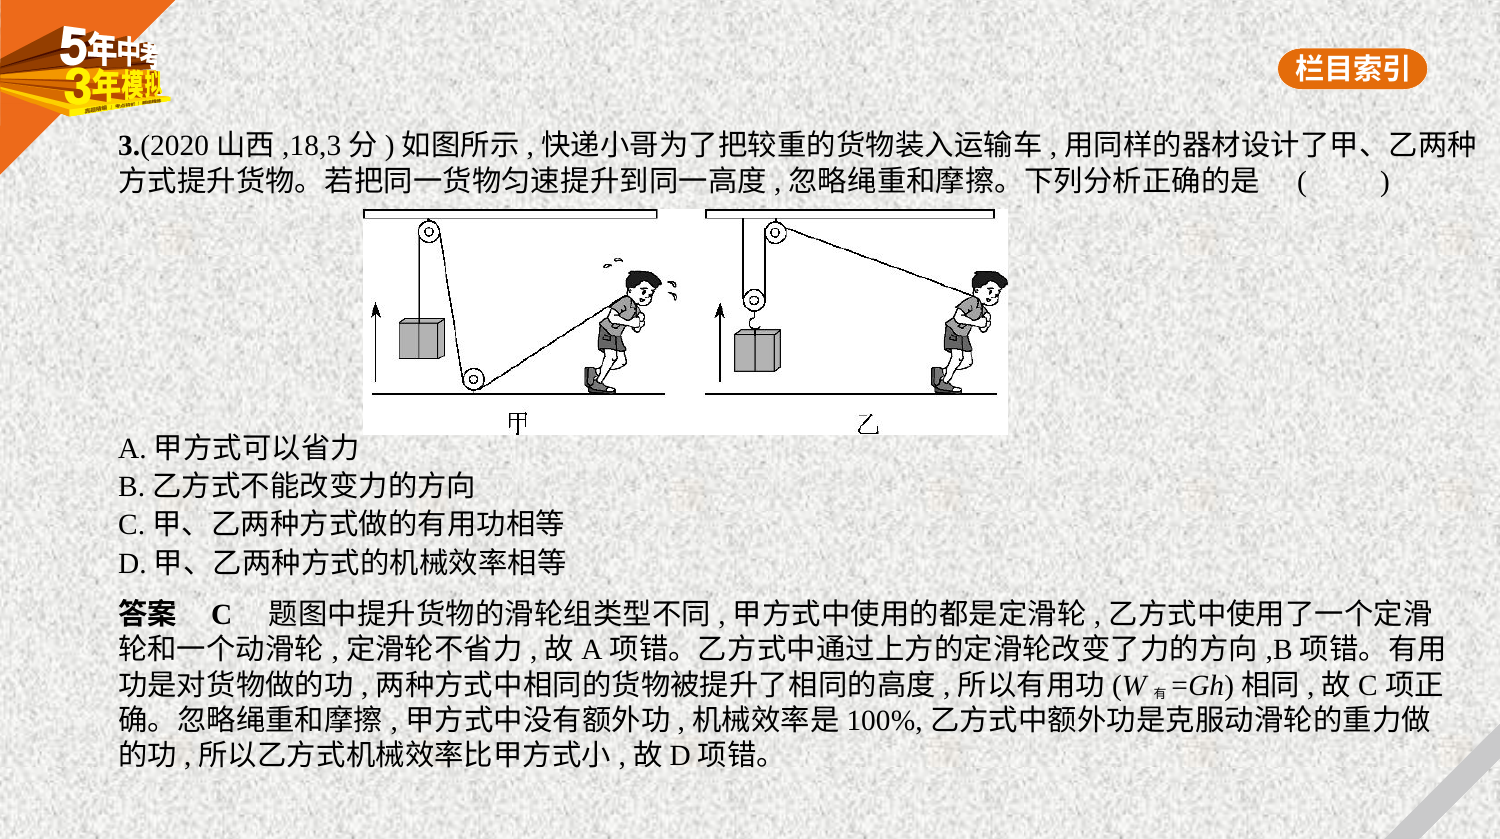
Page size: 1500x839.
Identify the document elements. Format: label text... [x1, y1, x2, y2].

picture [0, 0, 1500, 839]
text_box 3.(2020山西,18,3分)如图所示,快递小哥为了把较重的货物装入运输车,用同样的器材设计了甲、乙两种 方式提升货物。若把同一货物匀速提升到同一高度,忽略绳重和摩擦。下列分析正确的是 ( ) A.甲方式可以省力 B.乙方式不能改变力的方向 C.甲、乙两种方式做的有用功相等 D.甲、乙两种方式的机械效率相等 [118, 126, 1483, 579]
text_box 答案 C 题图中提升货物的滑轮组类型不同,甲方式中使用的都是定滑轮,乙方式中使用了一个定滑 轮和一个动滑轮,定滑轮不省力,故A项错。乙方式中通过上方的定滑轮改变了力的方向,B项错。有用 功是对货物做的功,两种方式中相同的货物被提升了相同的高度,所以有用功(W有=Gh)相同,故C项正 确。忽略绳重和摩擦,甲方式中没有额外功,机械效率是100%,乙方式中额外功是克服动滑轮的重力做 的功,所以乙方式机械效率比甲方式小,故D项错。 [118, 594, 1483, 772]
